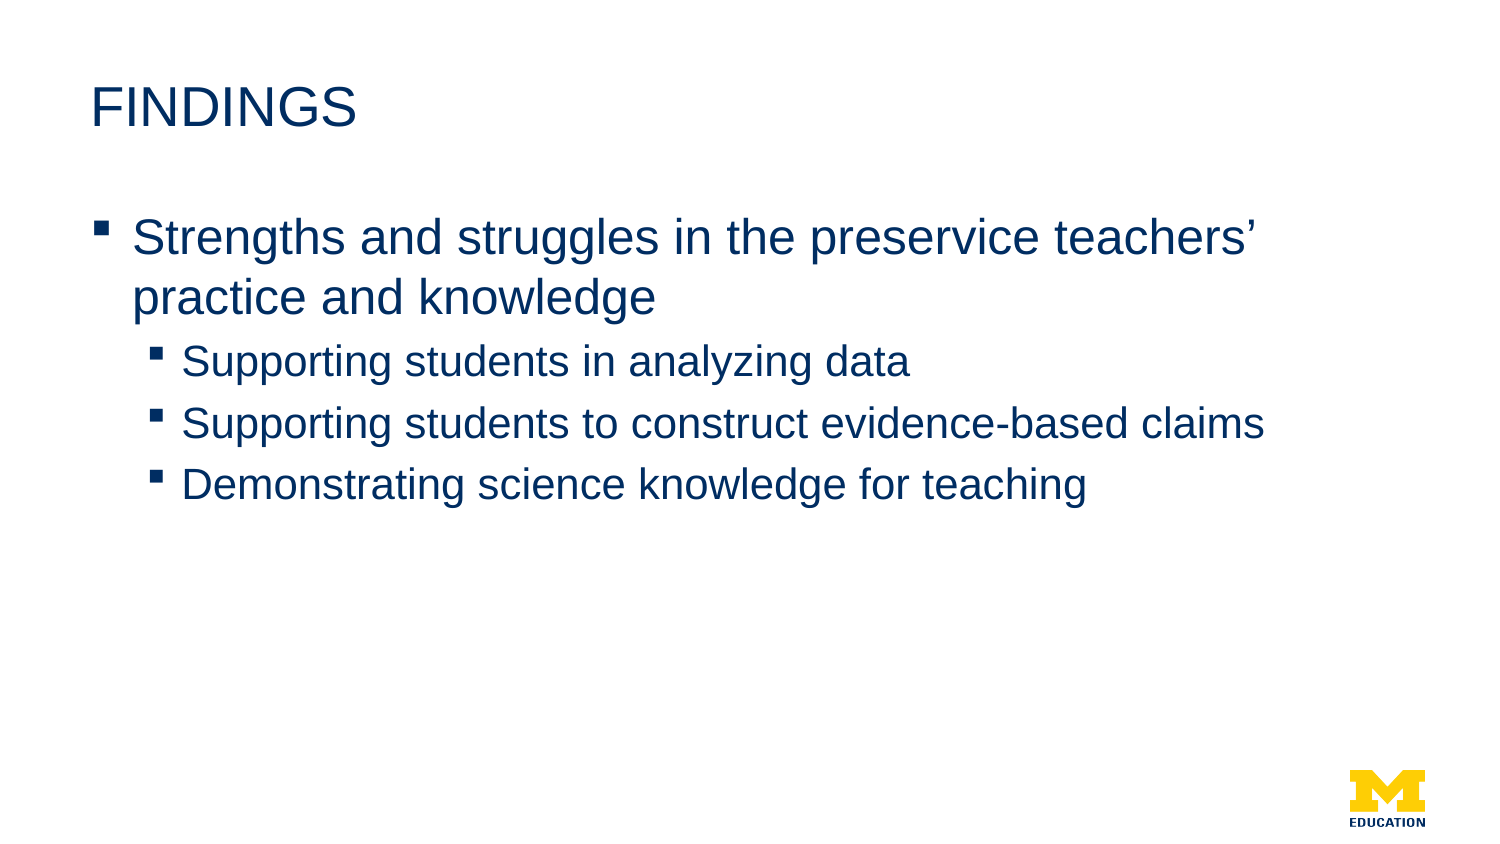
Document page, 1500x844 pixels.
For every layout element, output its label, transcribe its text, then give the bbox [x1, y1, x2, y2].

list Strengths and struggles in the preservice teachers’ practice and knowledge Supporting students in analyzing data Supporting students to construct evidence-based claims Demonstrating science knowledge for teaching [75, 196, 1425, 757]
title Findings [75, 33, 1425, 175]
picture [1350, 770, 1425, 827]
